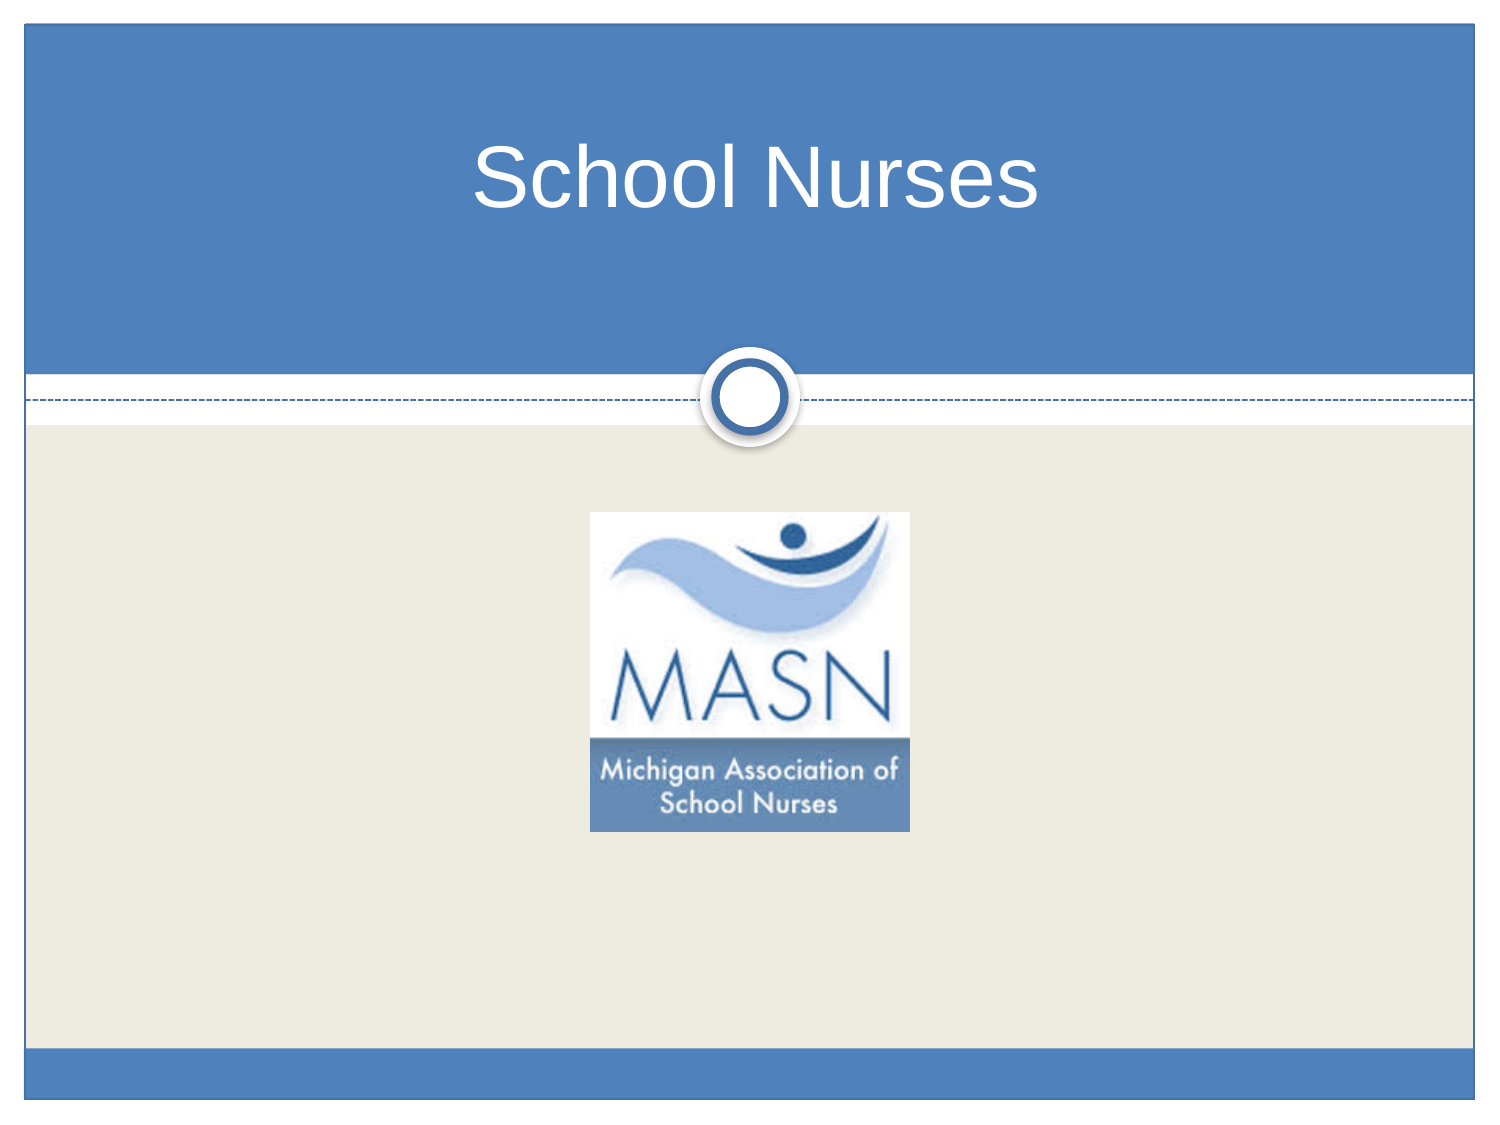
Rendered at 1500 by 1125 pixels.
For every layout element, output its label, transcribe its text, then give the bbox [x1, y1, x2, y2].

picture [590, 512, 910, 832]
title School Nurses [118, 87, 1394, 338]
